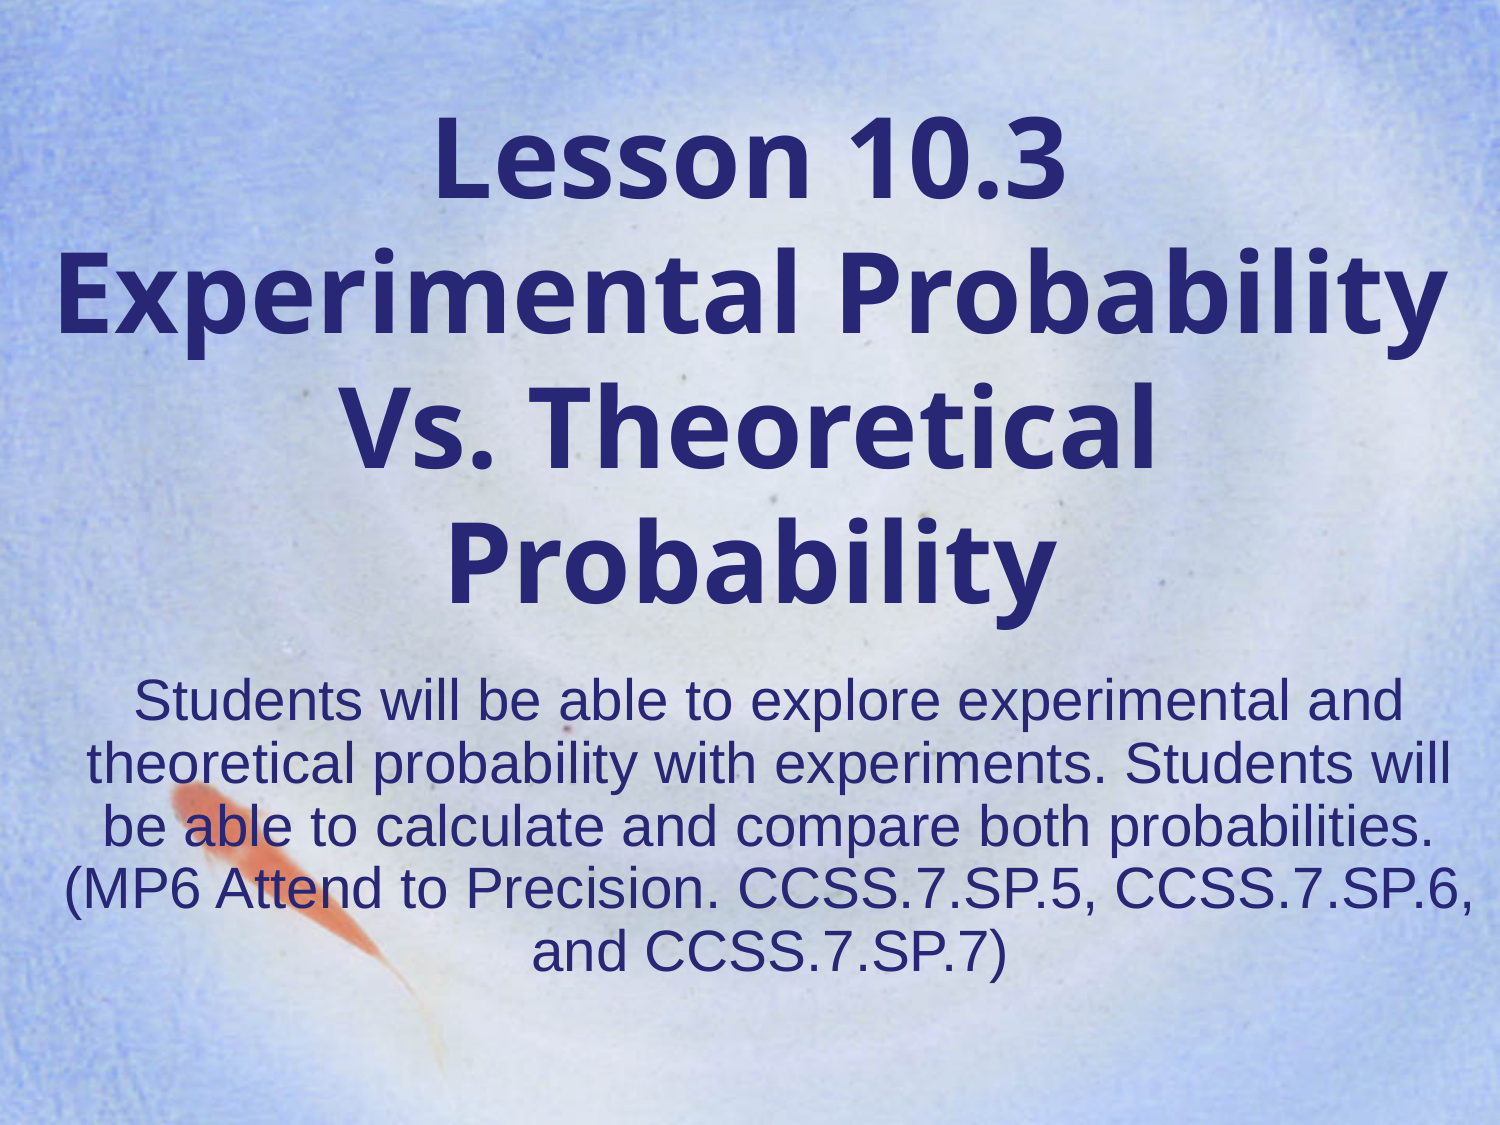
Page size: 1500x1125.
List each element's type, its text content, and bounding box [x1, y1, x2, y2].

title Lesson 10.3 Experimental Probability Vs. Theoretical Probability [24, 262, 1475, 450]
picture [0, 0, 1500, 1125]
text_box Students will be able to explore experimental and theoretical probability with experiments. Students will be able to calculate and compare both probabilities. (MP6 Attend to Precision. CCSS.7.SP.5, CCSS.7.SP.6, and CCSS.7.SP.7) [45, 662, 1496, 1052]
